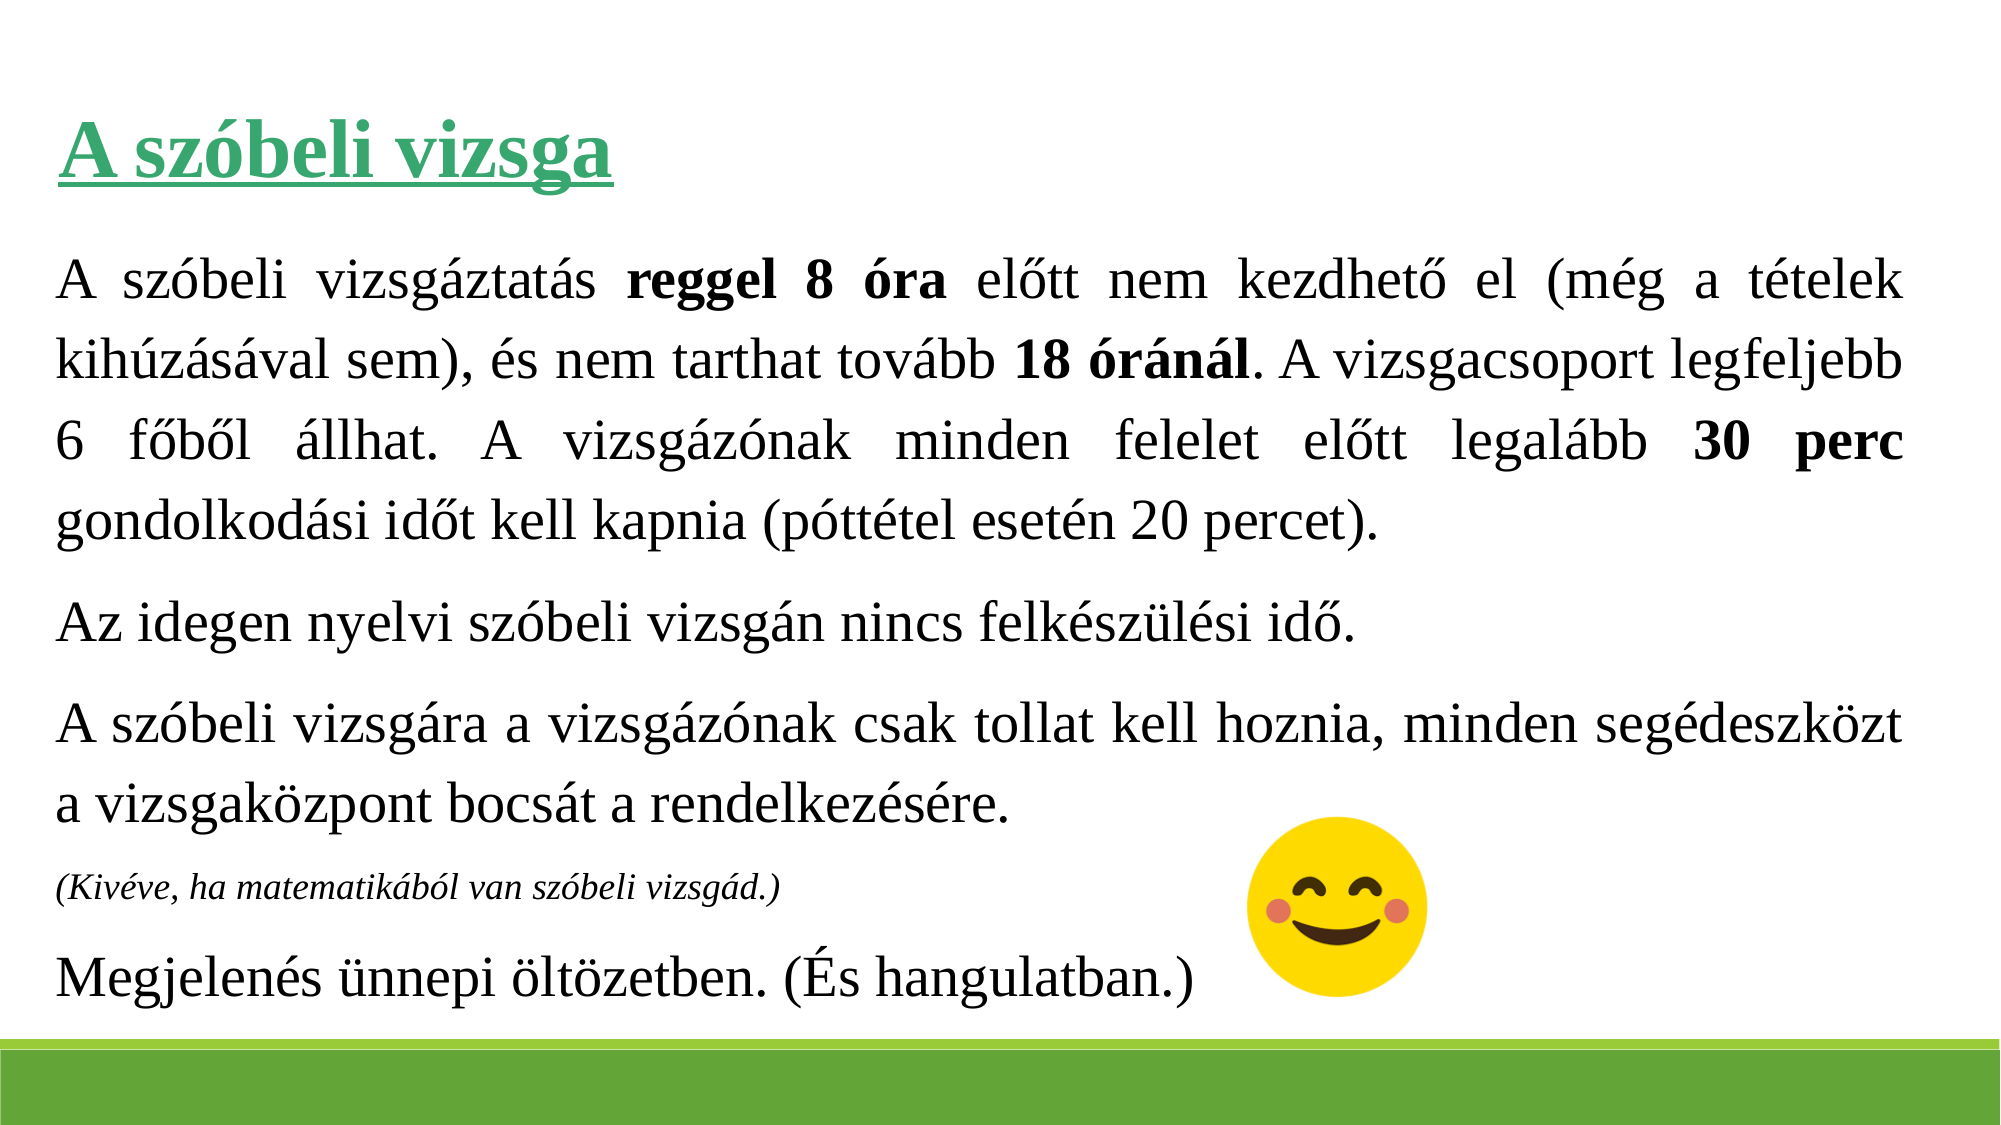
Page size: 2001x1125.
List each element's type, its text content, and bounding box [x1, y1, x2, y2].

text_box A szóbeli vizsga [43, 71, 630, 202]
text_box A szóbeli vizsgáztatás reggel 8 óra előtt nem kezdhető el (még a tételek kihúzásával sem), és nem tarthat tovább 18 óránál. A vizsgacsoport legfeljebb 6 főből állhat. A vizsgázónak minden felelet előtt legalább 30 perc gondolkodási időt kell kapnia (póttétel esetén 20 percet). Az idegen nyelvi szóbeli vizsgán nincs felkészülési idő. A szóbeli vizsgára a vizsgázónak csak tollat kell hoznia, minden segédeszközt a vizsgaközpont bocsát a rendelkezésére. (Kivéve, ha matematikából van szóbeli vizsgád.) Megjelenés ünnepi öltözetben. (És hangulatban.) [40, 222, 1920, 1016]
picture [1223, 788, 1451, 1017]
